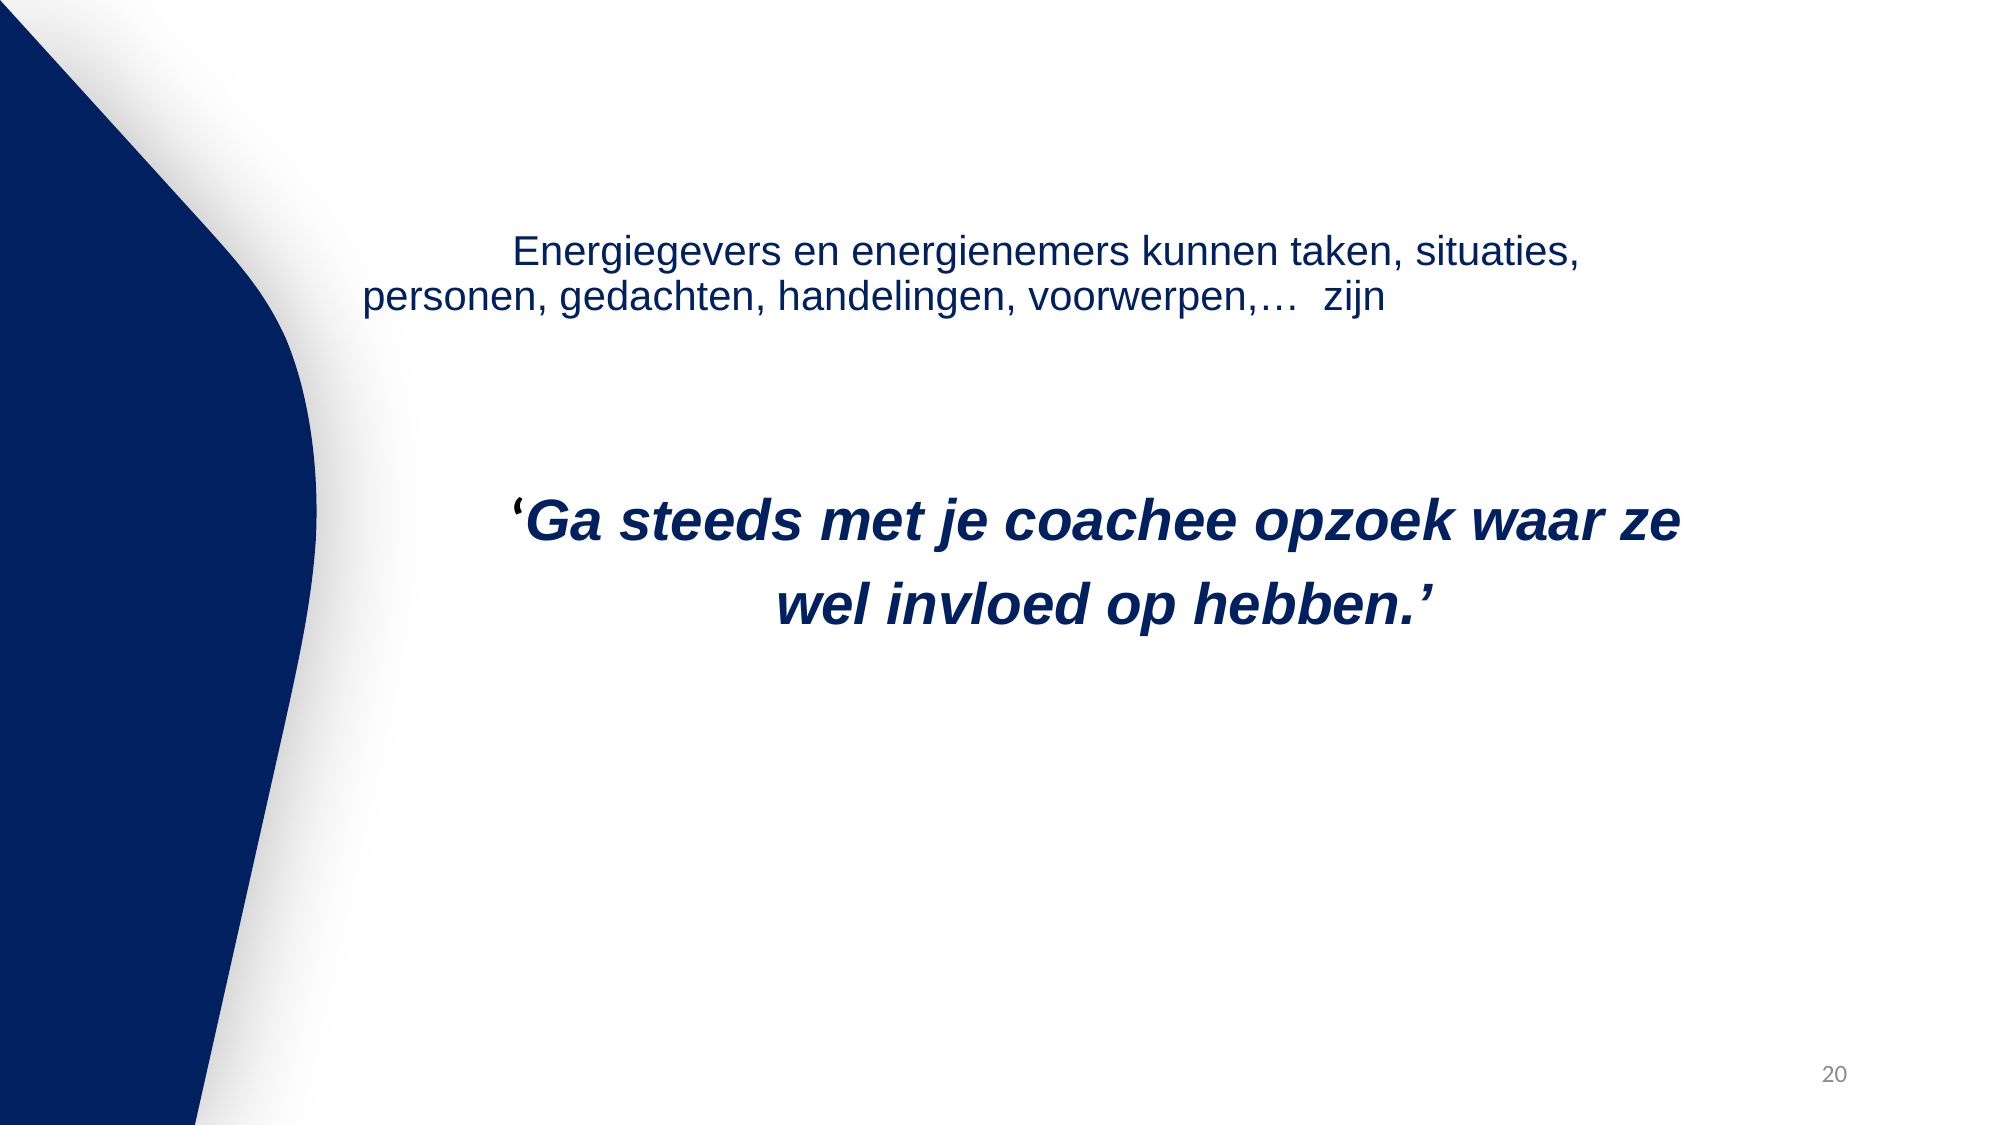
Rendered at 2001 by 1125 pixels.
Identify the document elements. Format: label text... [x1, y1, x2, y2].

text_box [0, 0, 317, 1125]
list Energiegevers en energienemers kunnen taken, situaties, personen, gedachten, handelingen, voorwerpen,… zijn ‘Ga steeds met je coachee opzoek waar ze wel invloed op hebben.’ [347, 222, 1863, 936]
slide_number 20 [1412, 1042, 1863, 1103]
